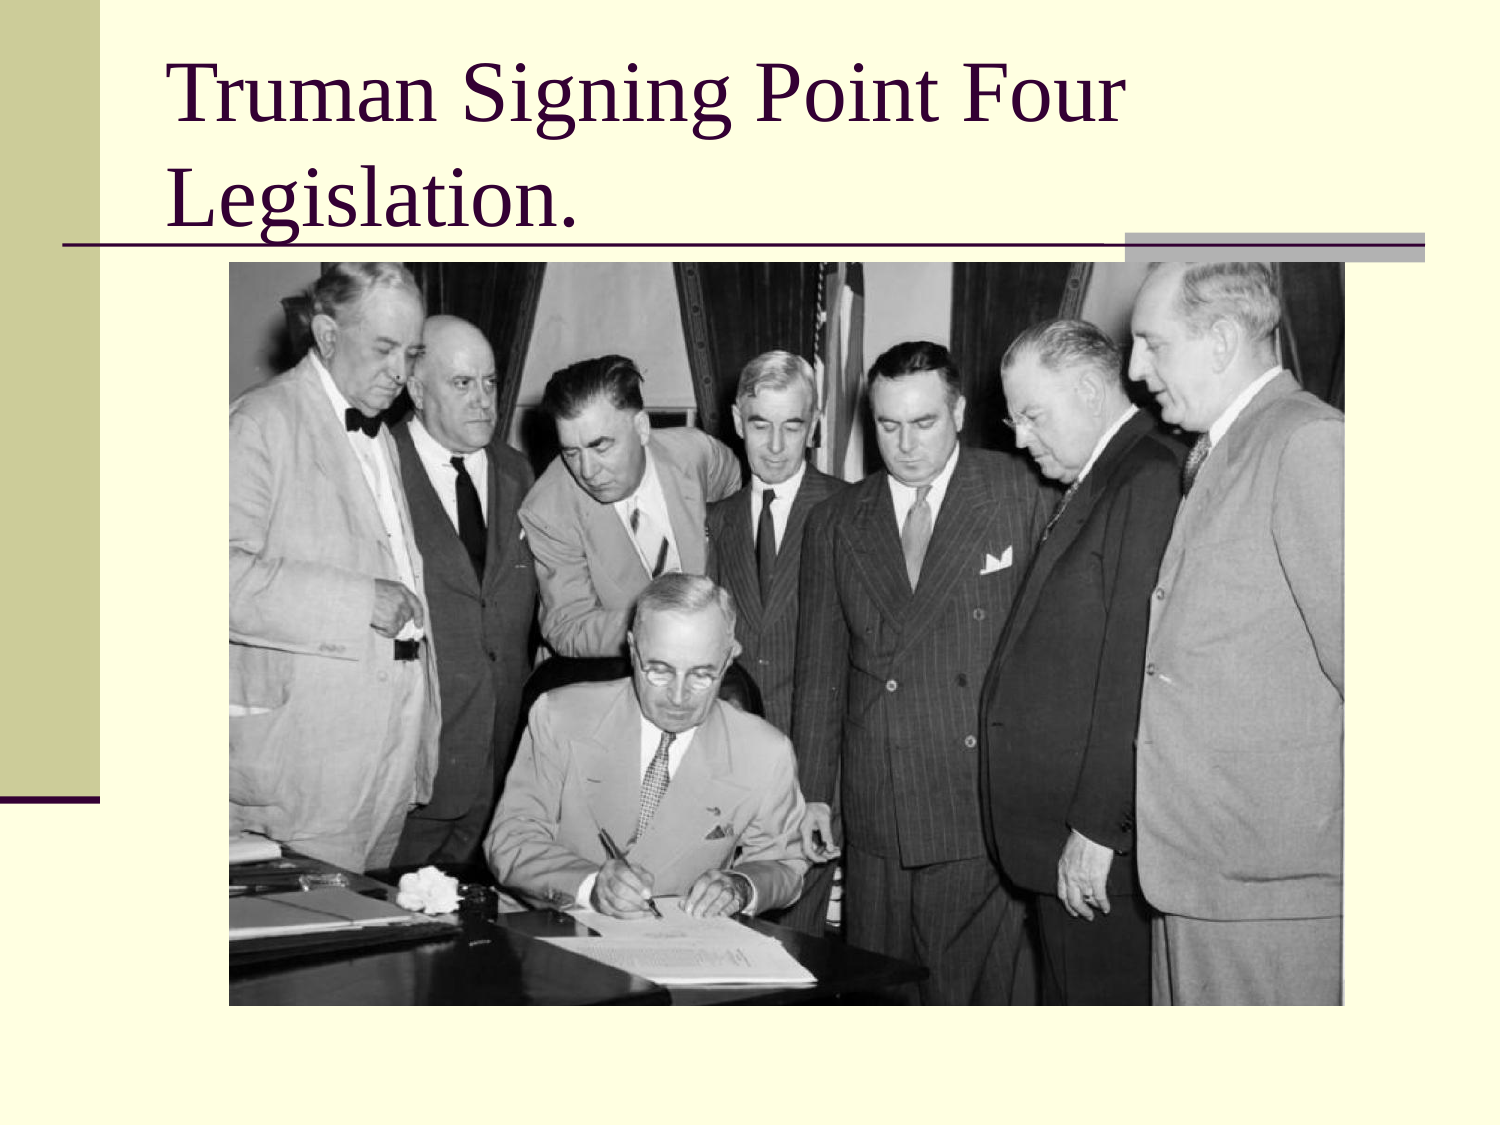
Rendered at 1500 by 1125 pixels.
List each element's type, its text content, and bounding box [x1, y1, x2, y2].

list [229, 262, 1345, 1006]
title Truman Signing Point Four Legislation. [150, 45, 1425, 234]
